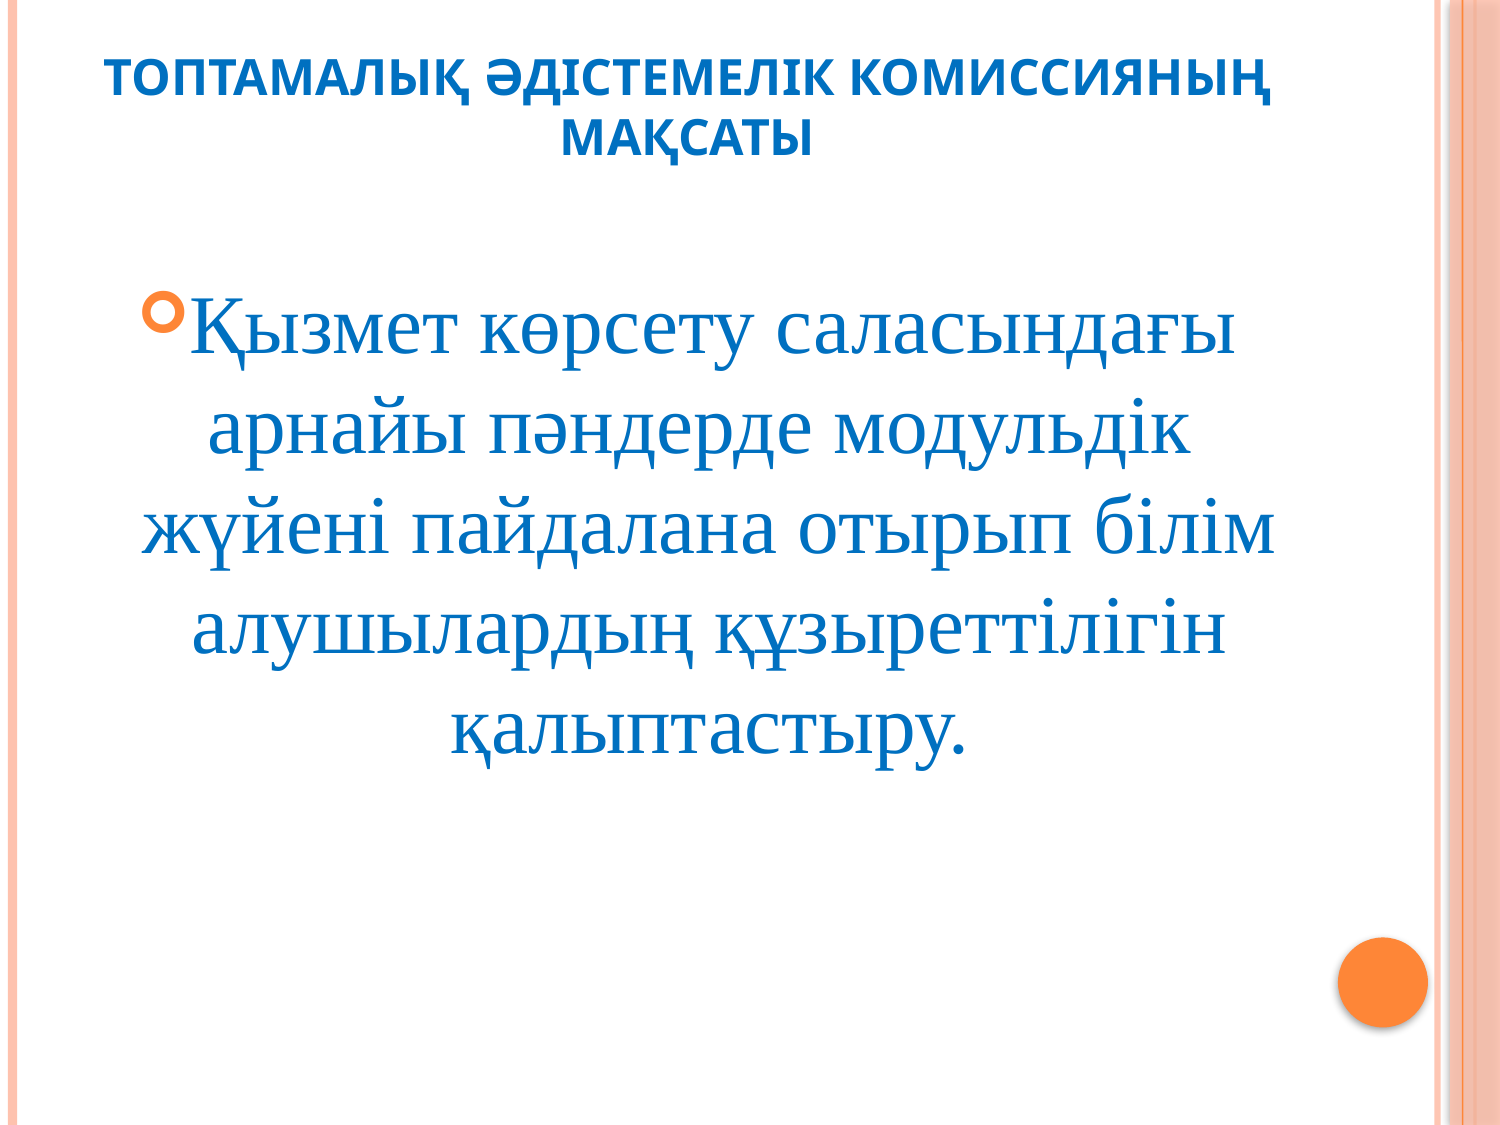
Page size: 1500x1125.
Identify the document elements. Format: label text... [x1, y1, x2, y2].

title Топтамалық әдістемелік комиссияның мақсаты [75, 45, 1300, 173]
list Қызмет көрсету саласындағы арнайы пәндерде модульдік жүйені пайдалана отырып білім алушылардың құзыреттілігін қалыптастыру. [75, 262, 1300, 976]
